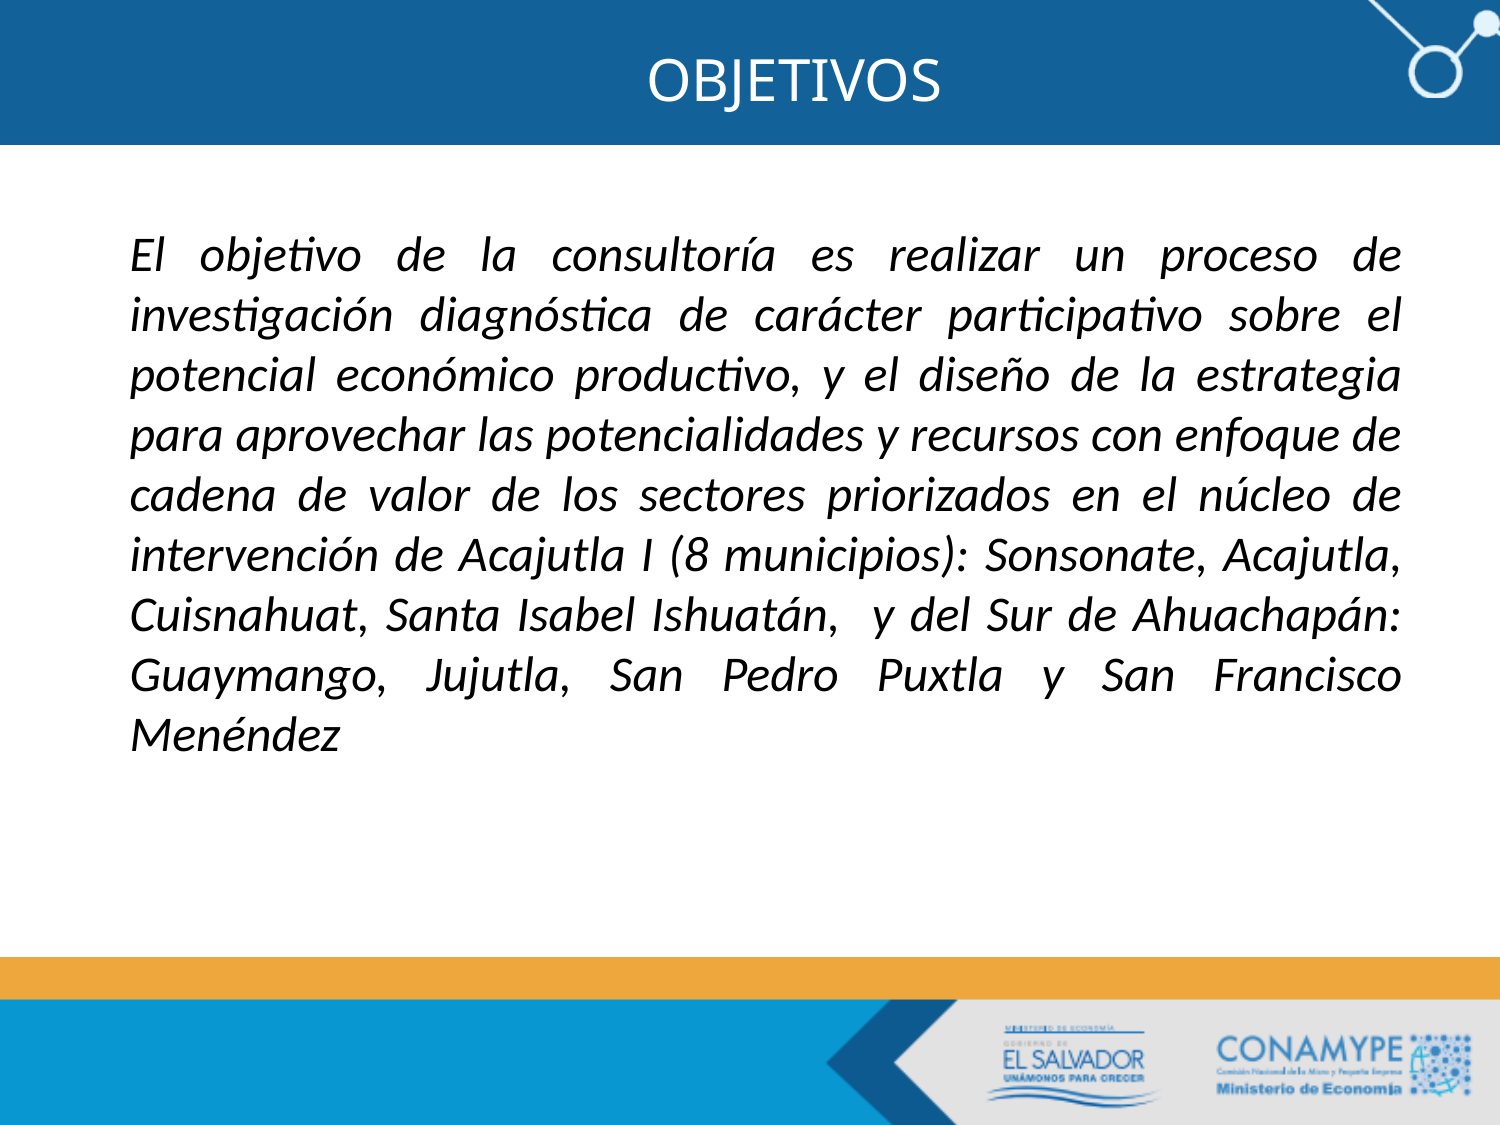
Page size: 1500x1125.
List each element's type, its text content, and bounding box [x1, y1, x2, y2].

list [0, 0, 1500, 145]
text_box El objetivo de la consultoría es realizar un proceso de investigación diagnóstica de carácter participativo sobre el potencial económico productivo, y el diseño de la estrategia para aprovechar las potencialidades y recursos con enfoque de cadena de valor de los sectores priorizados en el núcleo de intervención de Acajutla I (8 municipios): Sonsonate, Acajutla, Cuisnahuat, Santa Isabel Ishuatán, y del Sur de Ahuachapán: Guaymango, Jujutla, San Pedro Puxtla y San Francisco Menéndez [114, 214, 1418, 830]
picture [1366, 0, 1500, 99]
picture [0, 956, 1500, 1125]
